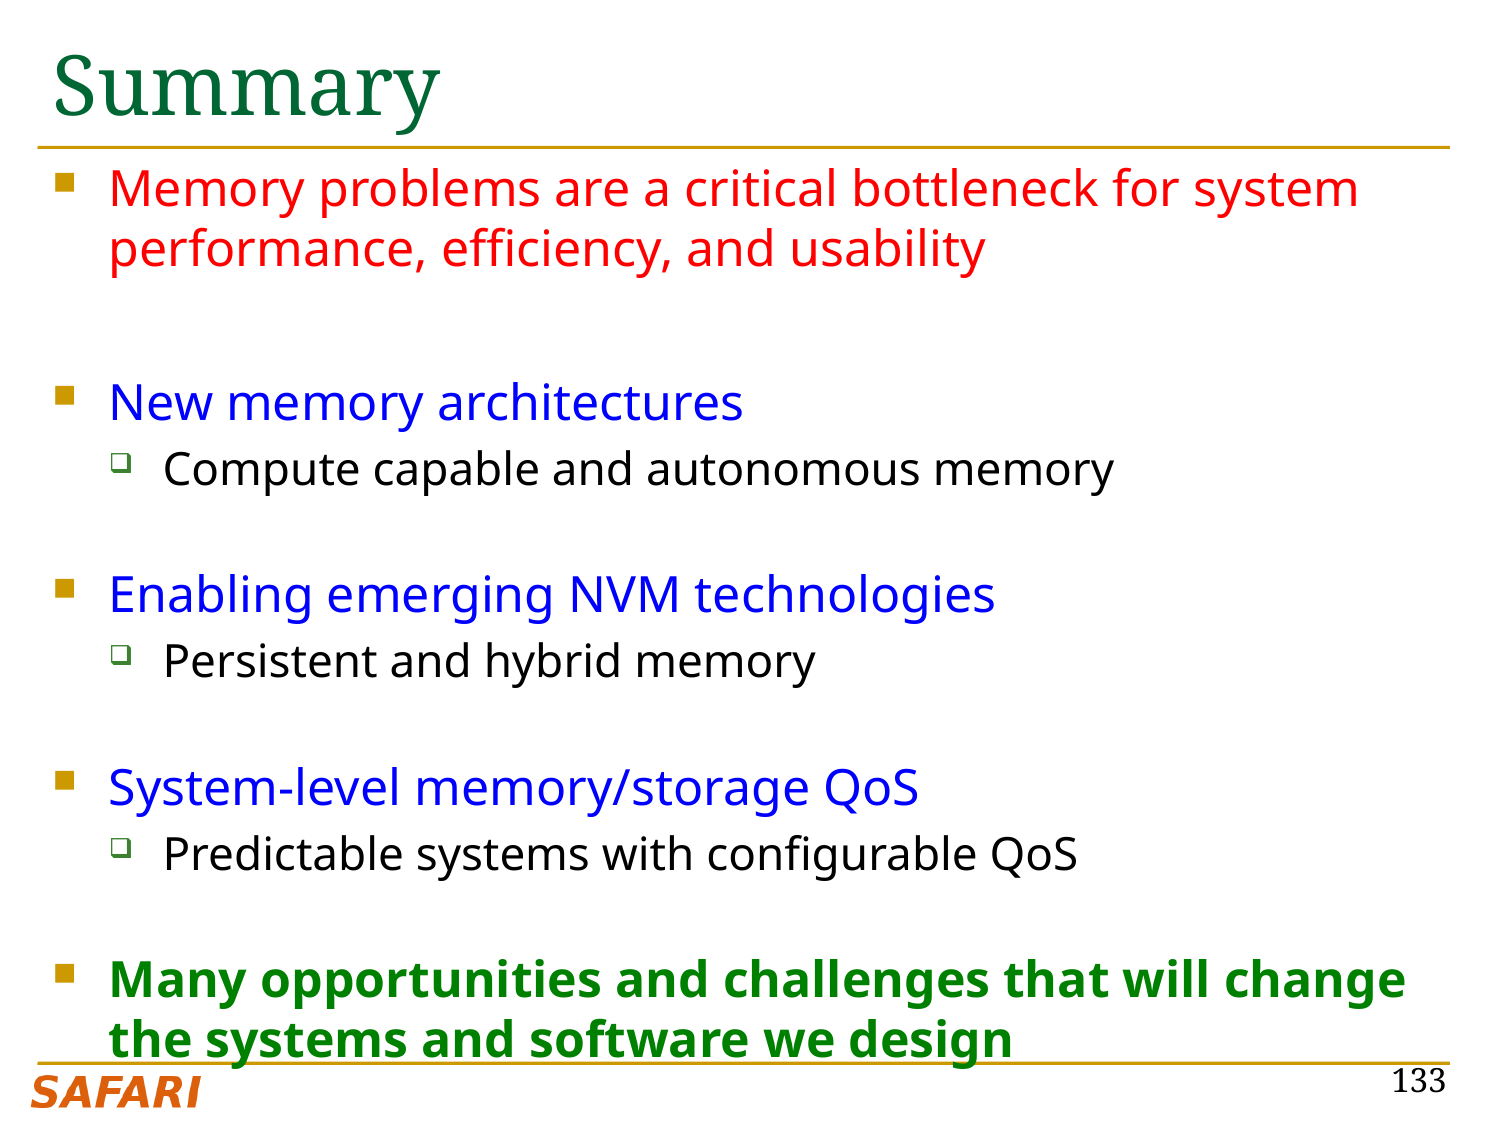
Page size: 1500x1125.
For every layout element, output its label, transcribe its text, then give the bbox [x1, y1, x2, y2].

picture [29, 1066, 207, 1118]
list Memory problems are a critical bottleneck for system performance, efficiency, and usability New memory architectures Compute capable and autonomous memory Enabling emerging NVM technologies Persistent and hybrid memory System-level memory/storage QoS Predictable systems with configurable QoS Many opportunities and challenges that will change the systems and software we design [37, 149, 1500, 1001]
title Summary [37, 24, 1450, 149]
slide_number 133 [1111, 1036, 1462, 1112]
